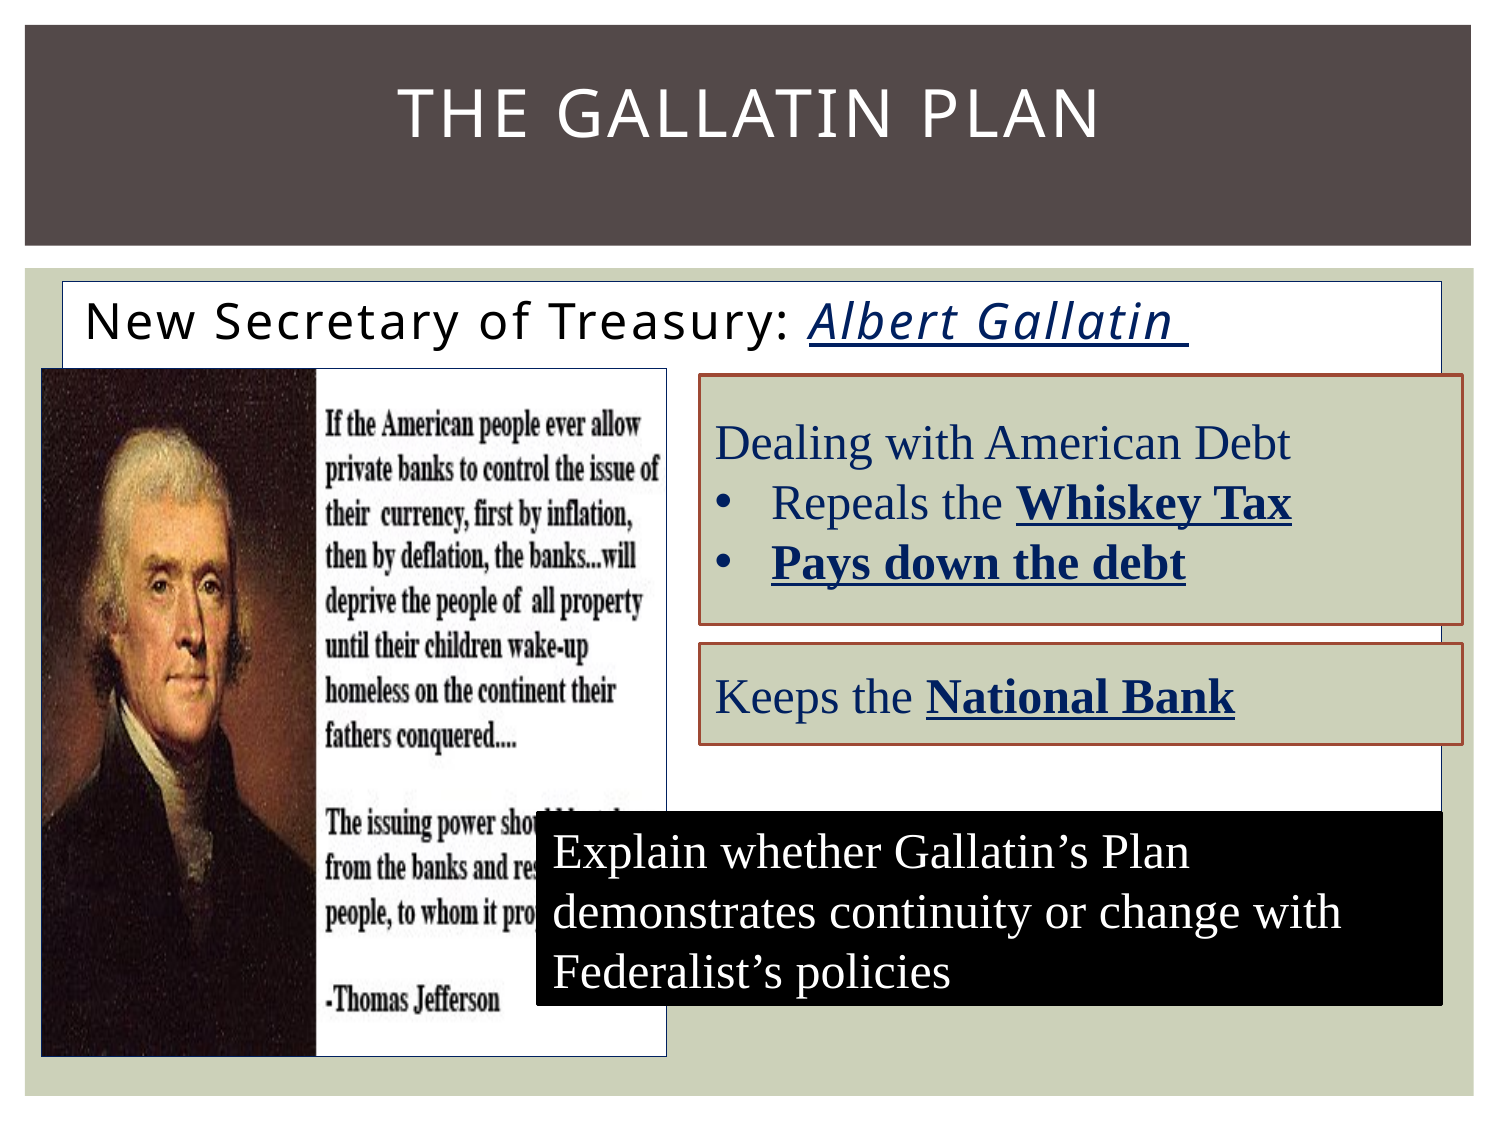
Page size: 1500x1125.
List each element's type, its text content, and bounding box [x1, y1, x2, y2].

text_box Dealing with American Debt Repeals the Whiskey Tax Pays down the debt [698, 373, 1464, 626]
text_box Keeps the National Bank [698, 642, 1464, 746]
list New Secretary of Treasury: Albert Gallatin [62, 281, 1442, 811]
picture [41, 368, 668, 1057]
text_box Explain whether Gallatin’s Plan demonstrates continuity or change with Federalist’s policies [670, 811, 1443, 1006]
title The Gallatin Plan [62, 58, 1438, 163]
